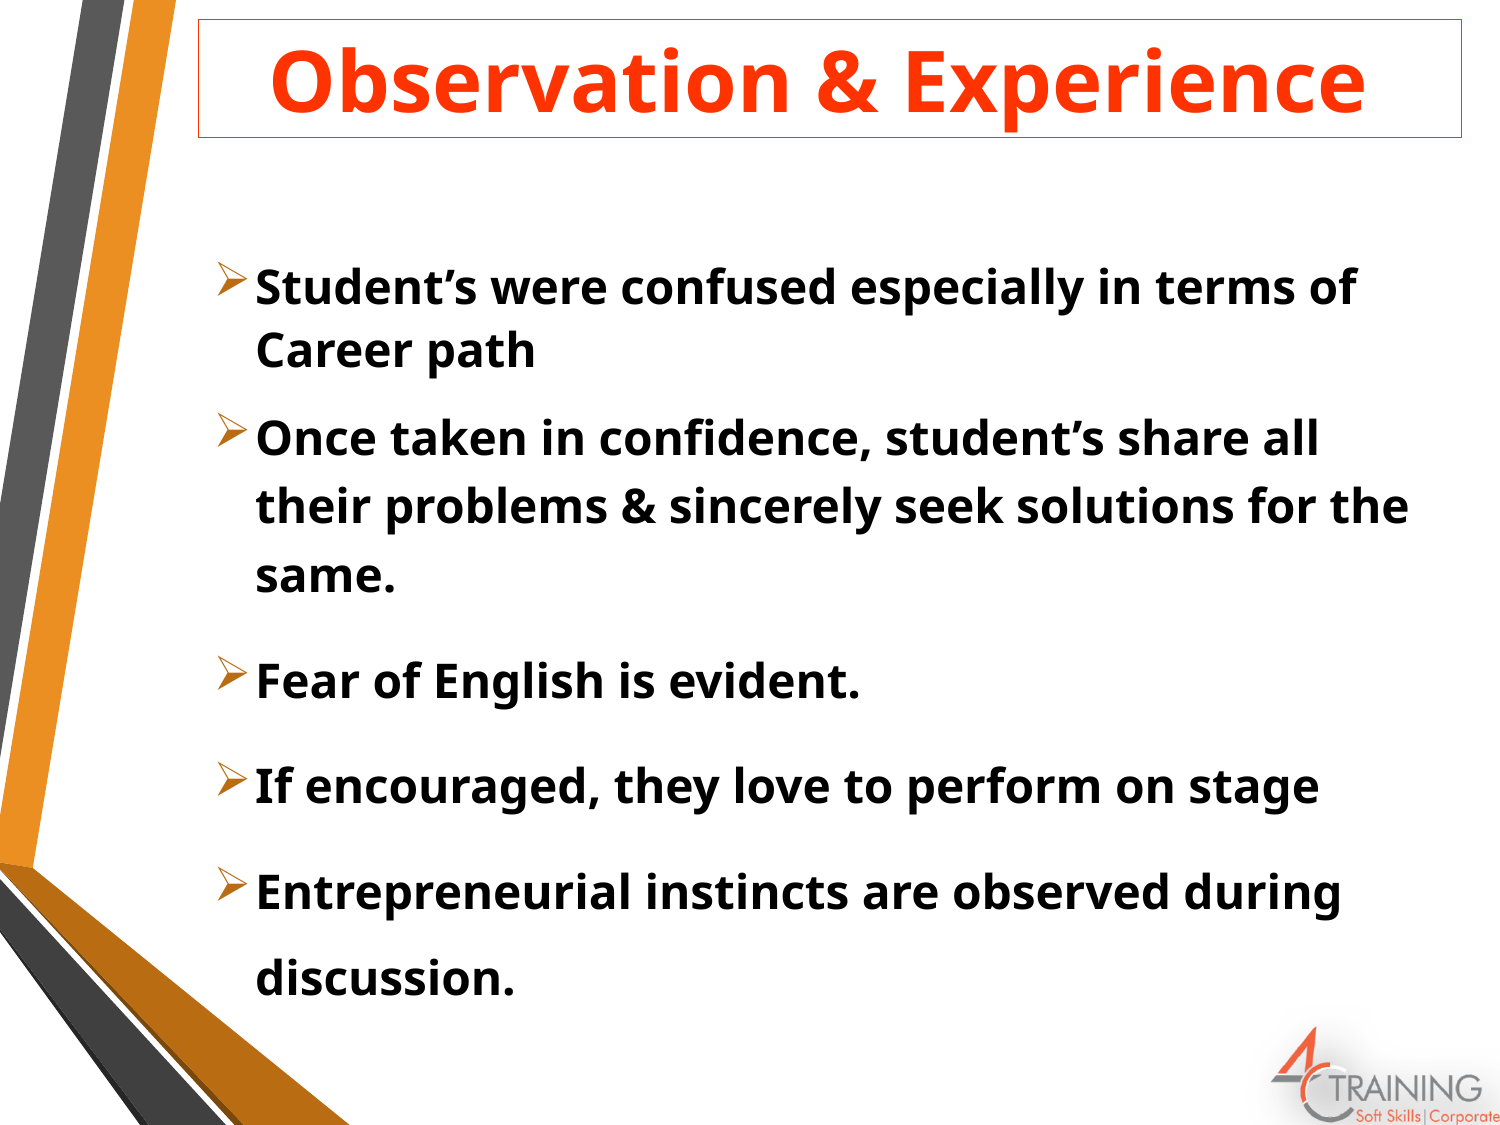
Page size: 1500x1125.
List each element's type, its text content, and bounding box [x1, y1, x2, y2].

title Observation & Experience [198, 19, 1462, 138]
list Student’s were confused especially in terms of Career path Once taken in confidence, student’s share all their problems & sincerely seek solutions for the same. Fear of English is evident. If encouraged, they love to perform on stage Entrepreneurial instincts are observed during discussion. [198, 160, 1462, 1017]
picture [1270, 1026, 1500, 1125]
